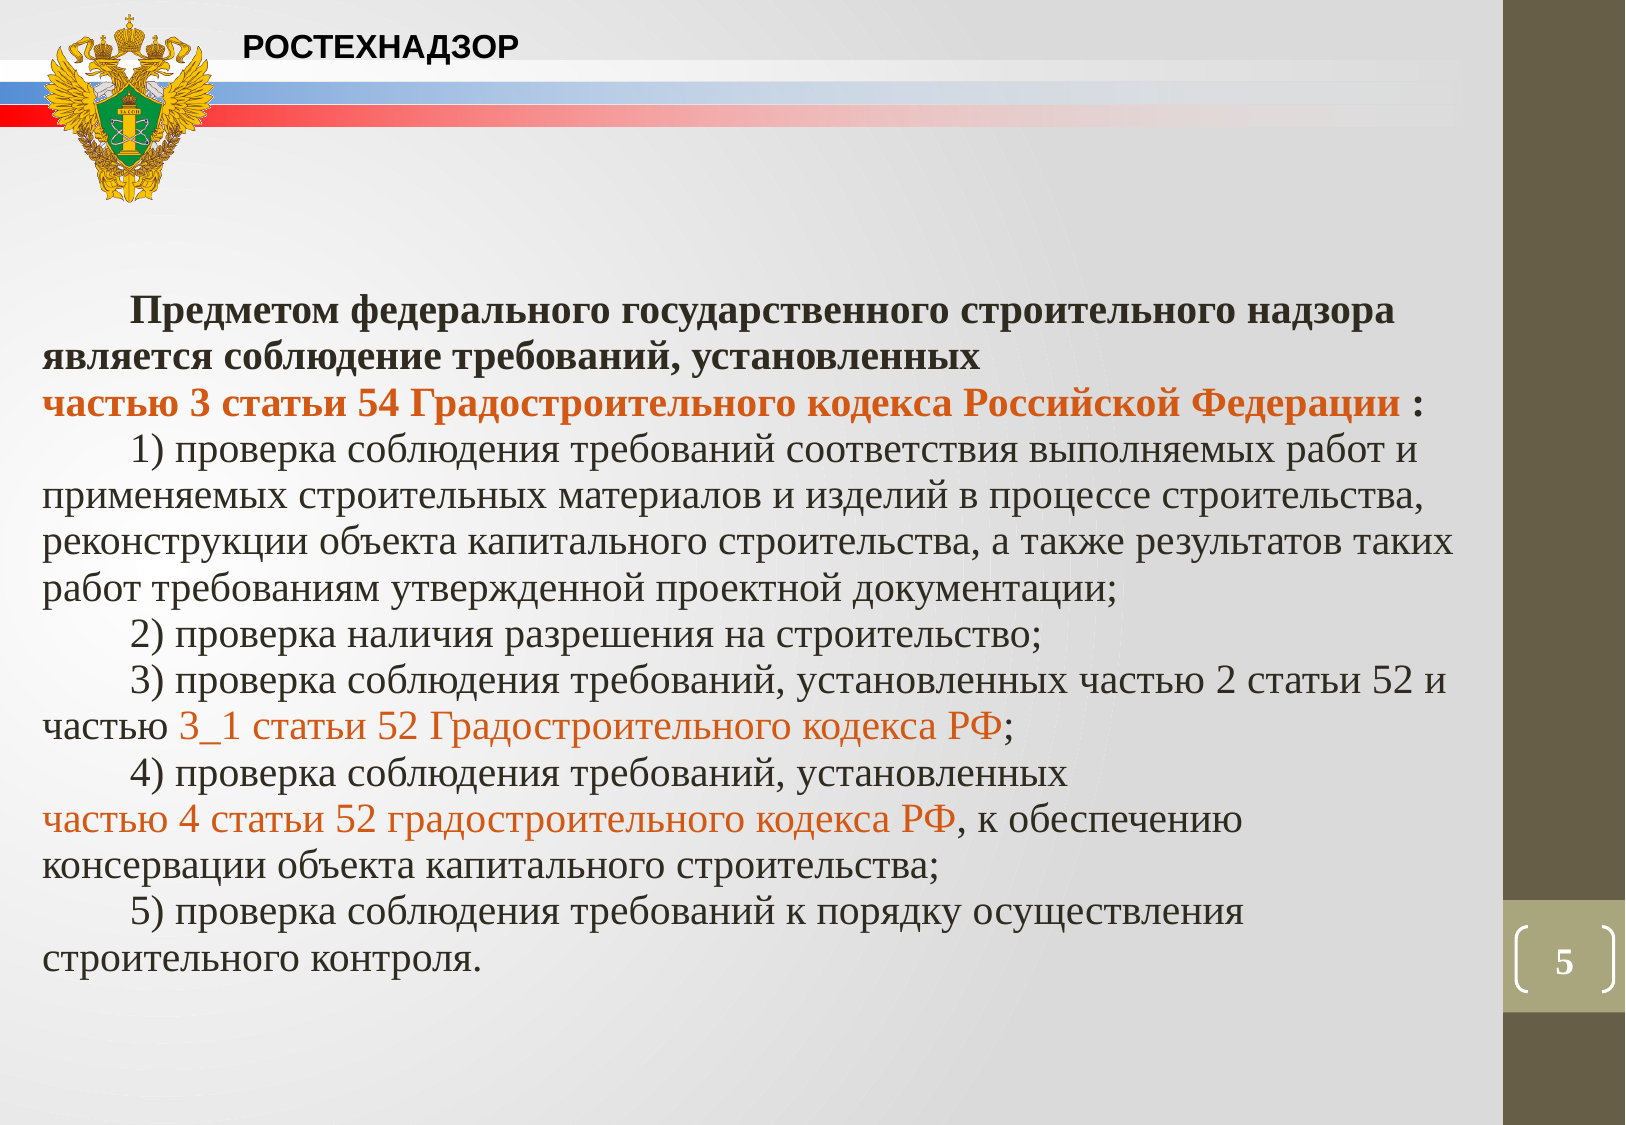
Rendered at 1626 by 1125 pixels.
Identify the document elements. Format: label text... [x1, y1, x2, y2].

table_header Предметом федерального государственного строительного надзора является соблюдение требований, установленных частью 3 статьи 54 Градостроительного кодекса Российской Федерации : 1) проверка соблюдения требований соответствия выполняемых работ и применяемых строительных материалов и изделий в процессе строительства, реконструкции объекта капитального строительства, а также результатов таких работ требованиям утвержденной проектной документации; 2) проверка наличия разрешения на строительство; 3) проверка соблюдения требований, установленных частью 2 статьи 52 и частью 3_1 статьи 52 Градостроительного кодекса РФ; 4) проверка соблюдения требований, установленных частью 4 статьи 52 градостроительного кодекса РФ, к обеспечению консервации объекта капитального строительства; 5) проверка соблюдения требований к порядку осуществления строительного контроля. [40, 209, 1463, 1106]
slide_number 5 [1514, 925, 1616, 994]
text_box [0, 14, 1463, 203]
